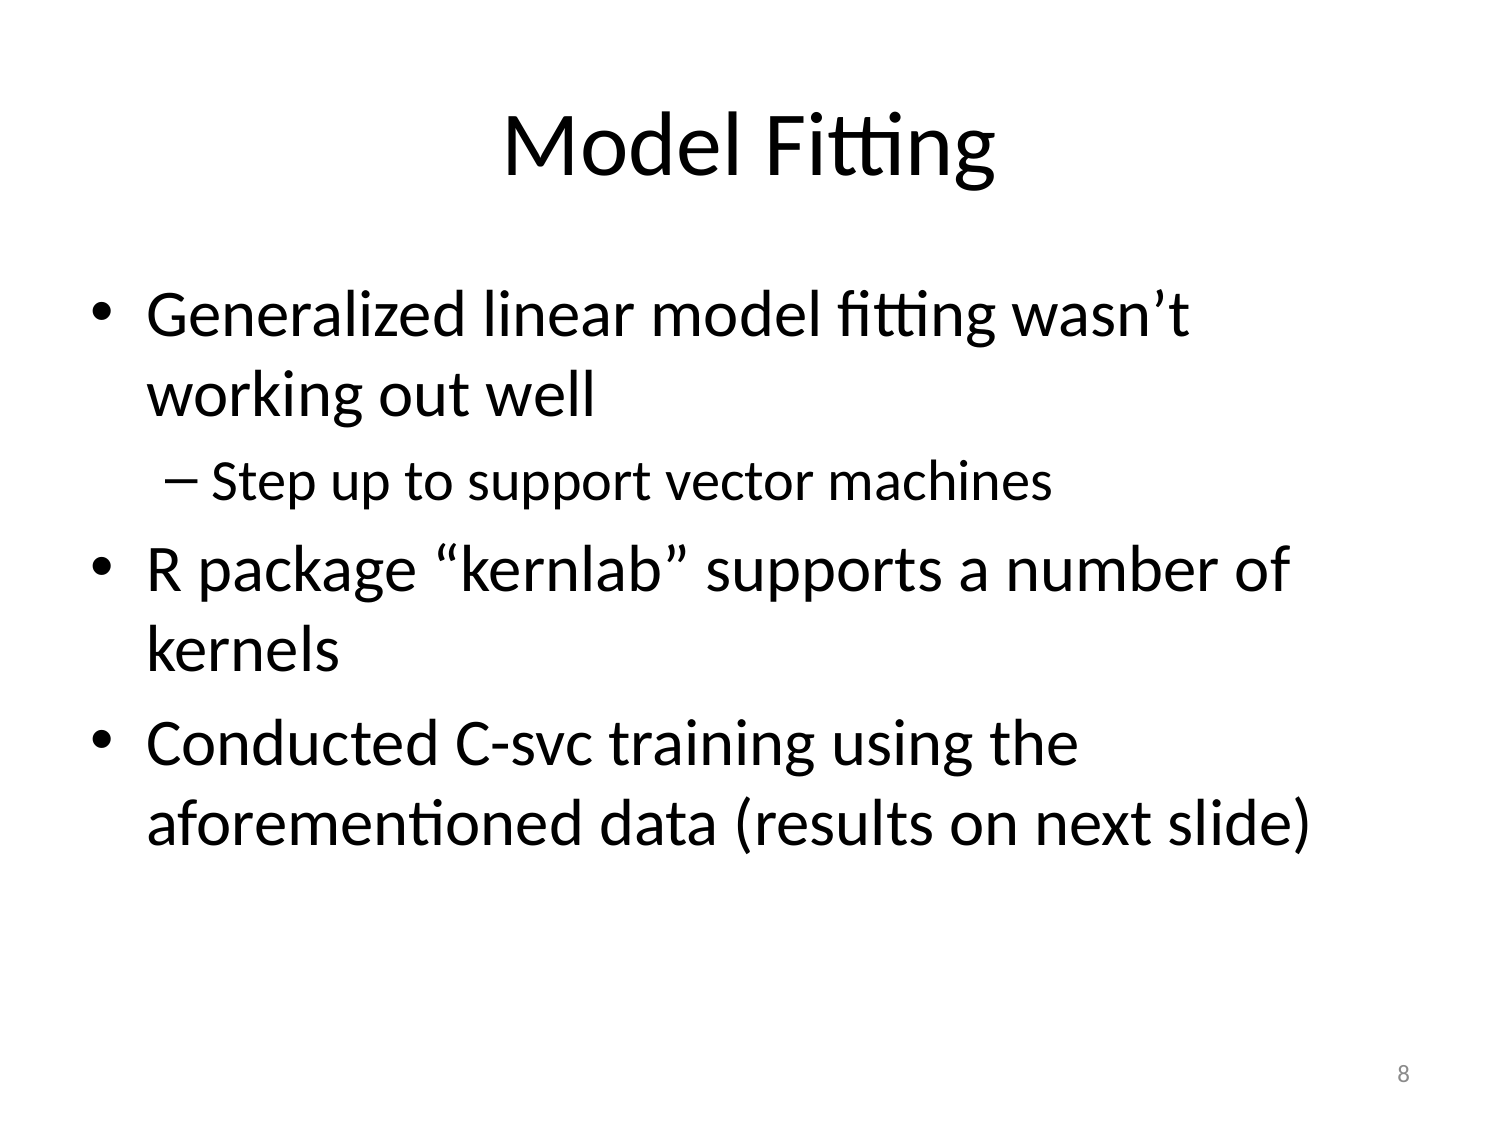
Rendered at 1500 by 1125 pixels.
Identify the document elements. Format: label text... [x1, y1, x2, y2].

list Generalized linear model fitting wasn’t working out well Step up to support vector machines R package “kernlab” supports a number of kernels Conducted C-svc training using the aforementioned data (results on next slide) [75, 262, 1425, 1005]
title Model Fitting [75, 45, 1425, 233]
slide_number 8 [1074, 1042, 1425, 1103]
